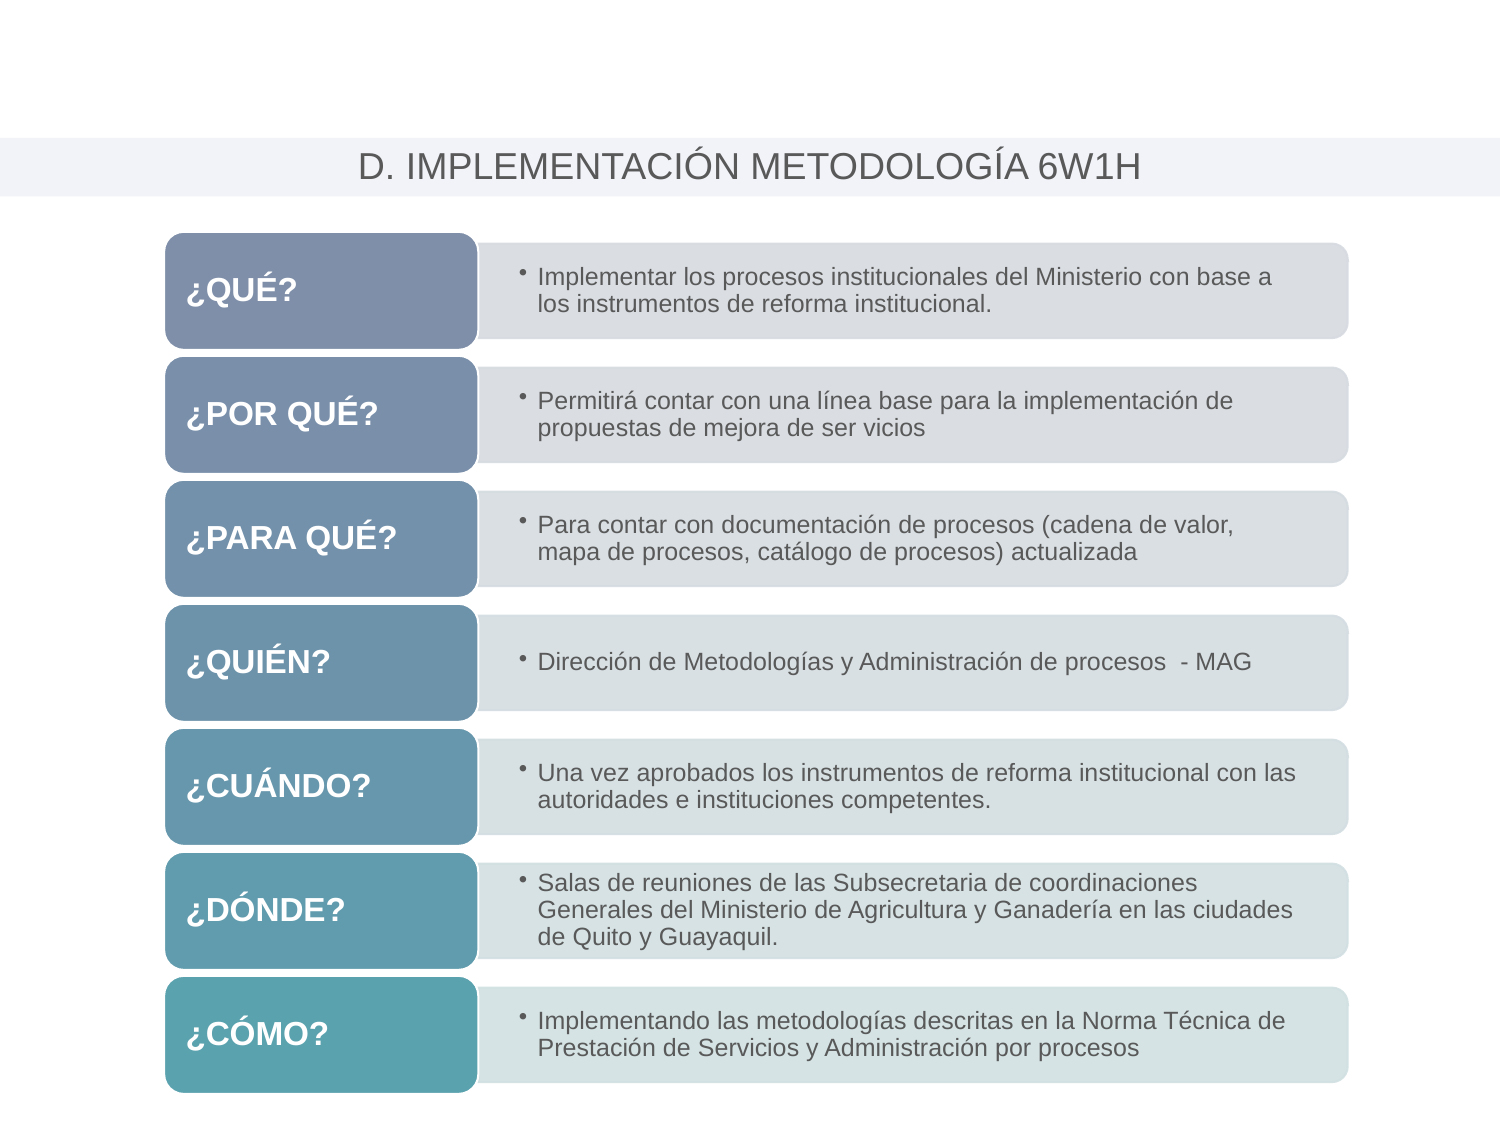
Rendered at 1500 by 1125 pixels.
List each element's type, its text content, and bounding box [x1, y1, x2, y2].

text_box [76, 231, 1436, 1094]
text_box D. IMPLEMENTACIÓN METODOLOGÍA 6W1H [0, 140, 1500, 196]
